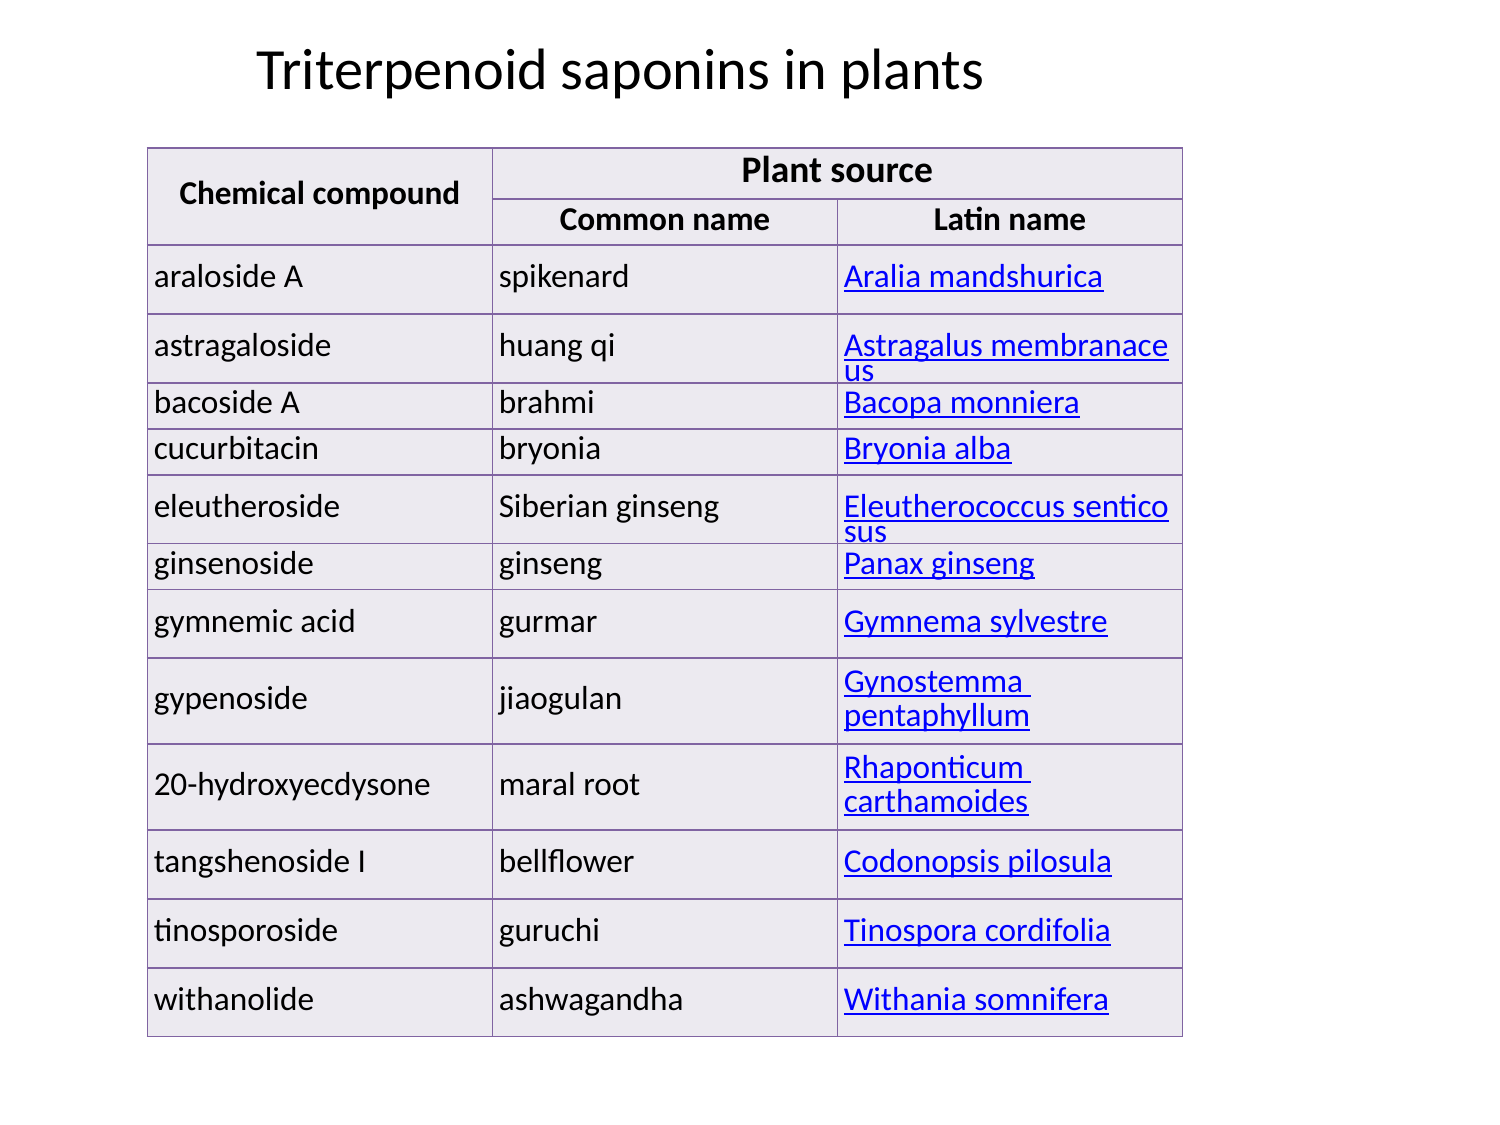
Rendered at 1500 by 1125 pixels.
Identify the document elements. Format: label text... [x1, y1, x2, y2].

table_cell Latin name [838, 200, 1182, 244]
table_cell jiaogulan [493, 659, 837, 743]
table_cell eleutheroside [148, 476, 492, 543]
table_cell ginseng [493, 544, 837, 589]
table_cell araloside A [148, 246, 492, 313]
table_cell bryonia [493, 430, 837, 474]
table_cell Gynostemma pentaphyllum [838, 659, 1182, 743]
table_cell Bacopa monniera [838, 384, 1182, 428]
table_cell Eleutherococcus senticosus [838, 476, 1182, 543]
table_cell huang qi [493, 315, 837, 382]
table_cell Rhaponticum carthamoides [838, 745, 1182, 829]
text_box Triterpenoid saponins in plants [242, 23, 1282, 109]
table_cell tangshenoside I [148, 831, 492, 898]
table_cell maral root [493, 745, 837, 829]
table_cell Gymnema sylvestre [838, 590, 1182, 657]
table_cell Astragalus membranaceus [838, 315, 1182, 382]
table_cell Panax ginseng [838, 544, 1182, 589]
table_cell ginsenoside [148, 544, 492, 589]
table_cell spikenard [493, 246, 837, 313]
table_cell ashwagandha [493, 969, 837, 1036]
table_cell cucurbitacin [148, 430, 492, 474]
table_cell Siberian ginseng [493, 476, 837, 543]
table_cell 20-hydroxyecdysone [148, 745, 492, 829]
table_cell brahmi [493, 384, 837, 428]
table_header Chemical compound [148, 149, 492, 244]
table_cell Common name [493, 200, 837, 244]
table_cell guruchi [493, 900, 837, 967]
table_cell Withania somnifera [838, 969, 1182, 1036]
table_cell Codonopsis pilosula [838, 831, 1182, 898]
table_cell astragaloside [148, 315, 492, 382]
table_cell Tinospora cordifolia [838, 900, 1182, 967]
table_cell tinosporoside [148, 900, 492, 967]
table_cell bellflower [493, 831, 837, 898]
table_cell gymnemic acid [148, 590, 492, 657]
table_cell withanolide [148, 969, 492, 1036]
table_cell gypenoside [148, 659, 492, 743]
table_cell Aralia mandshurica [838, 246, 1182, 313]
table_cell bacoside A [148, 384, 492, 428]
table_cell gurmar [493, 590, 837, 657]
table_cell Bryonia alba [838, 430, 1182, 474]
table_header Plant source [493, 149, 1182, 198]
